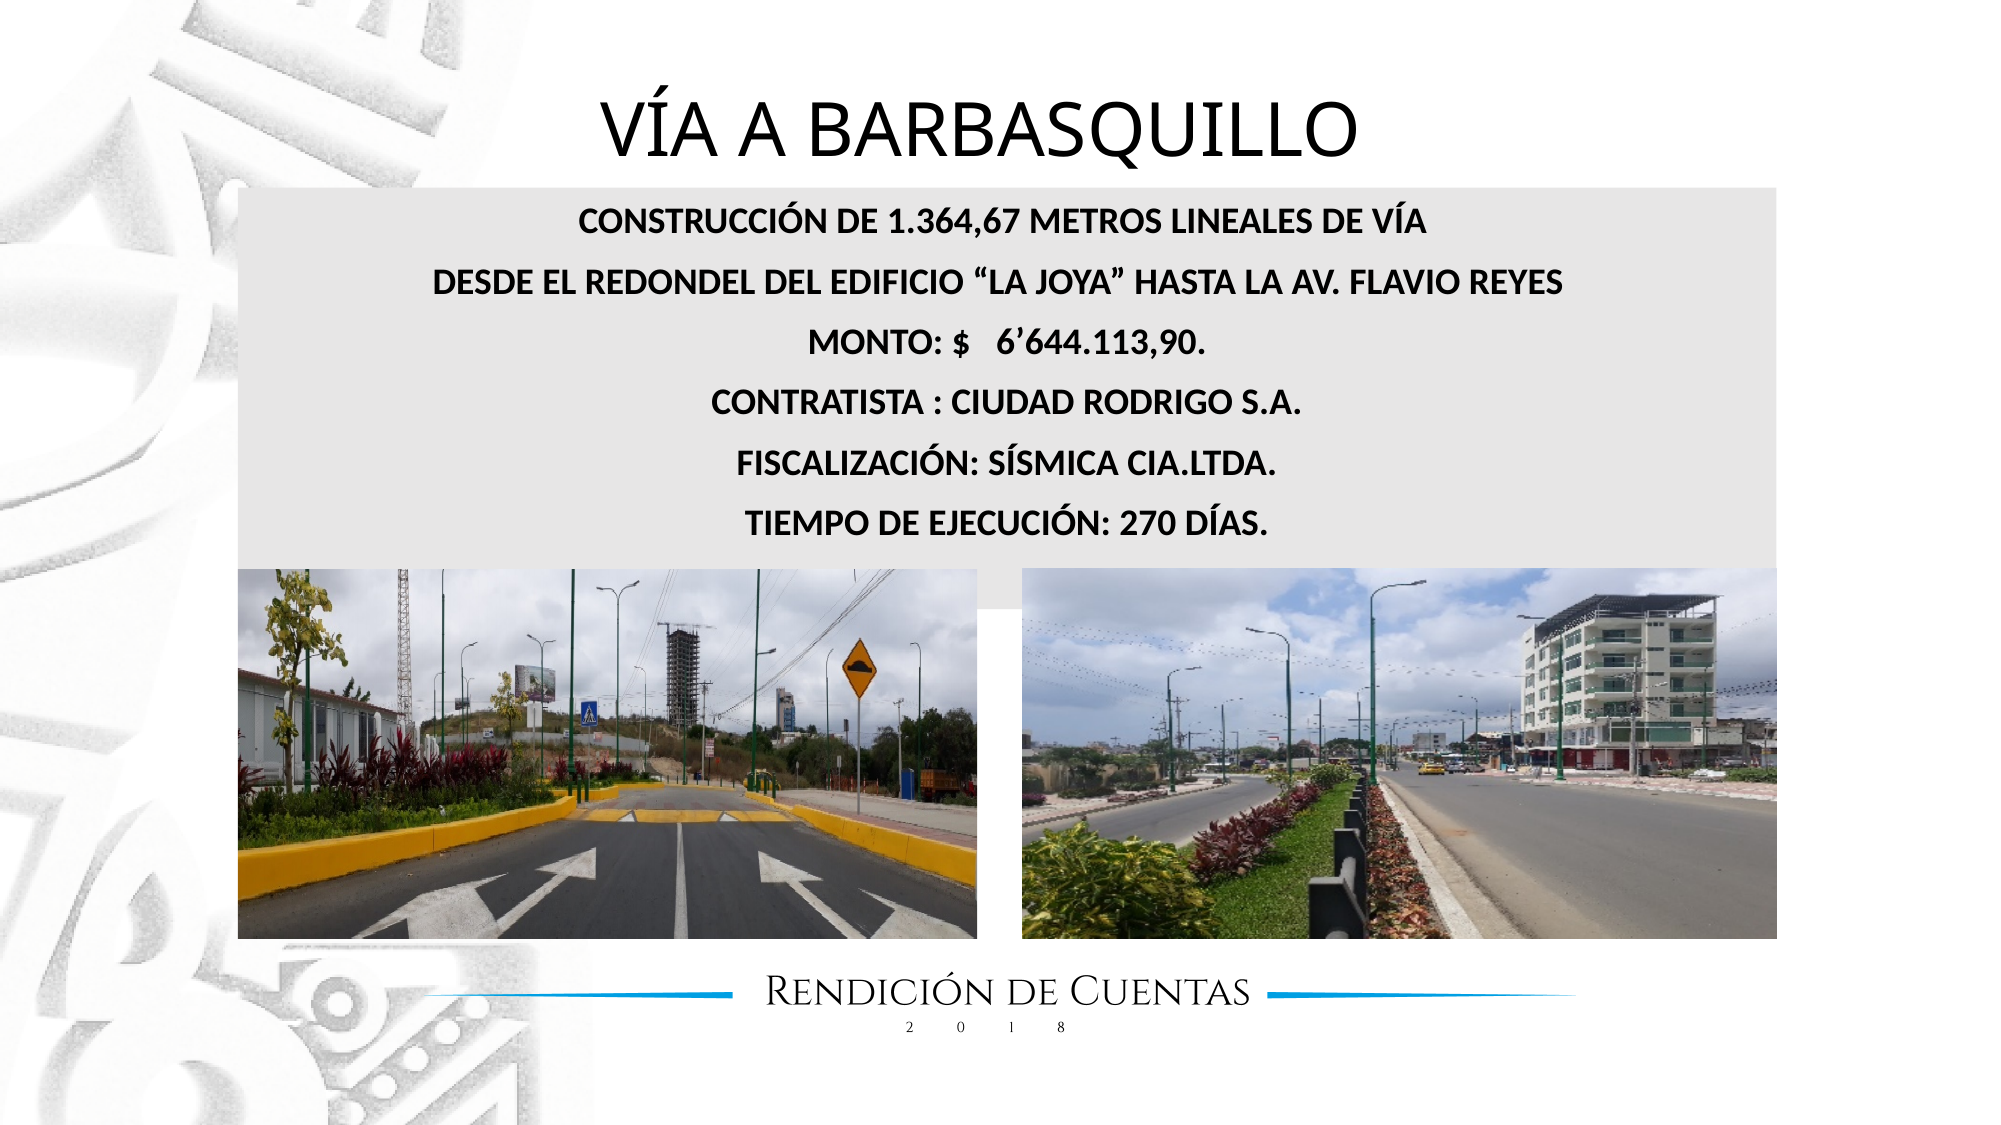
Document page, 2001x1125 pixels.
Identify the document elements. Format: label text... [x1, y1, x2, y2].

picture [0, 0, 2001, 1125]
text_box VÍA A BARBASQUILLO [407, 47, 1555, 207]
text_box CONSTRUCCIÓN DE 1.364,67 METROS LINEALES DE VÍA DESDE EL REDONDEL DEL EDIFICIO “LA JOYA” HASTA LA AV. FLAVIO REYES MONTO: $ 6’644.113,90. CONTRATISTA : CIUDAD RODRIGO S.A. FISCALIZACIÓN: SÍSMICA CIA.LTDA. TIEMPO DE EJECUCIÓN: 270 DÍAS. [237, 187, 1777, 610]
